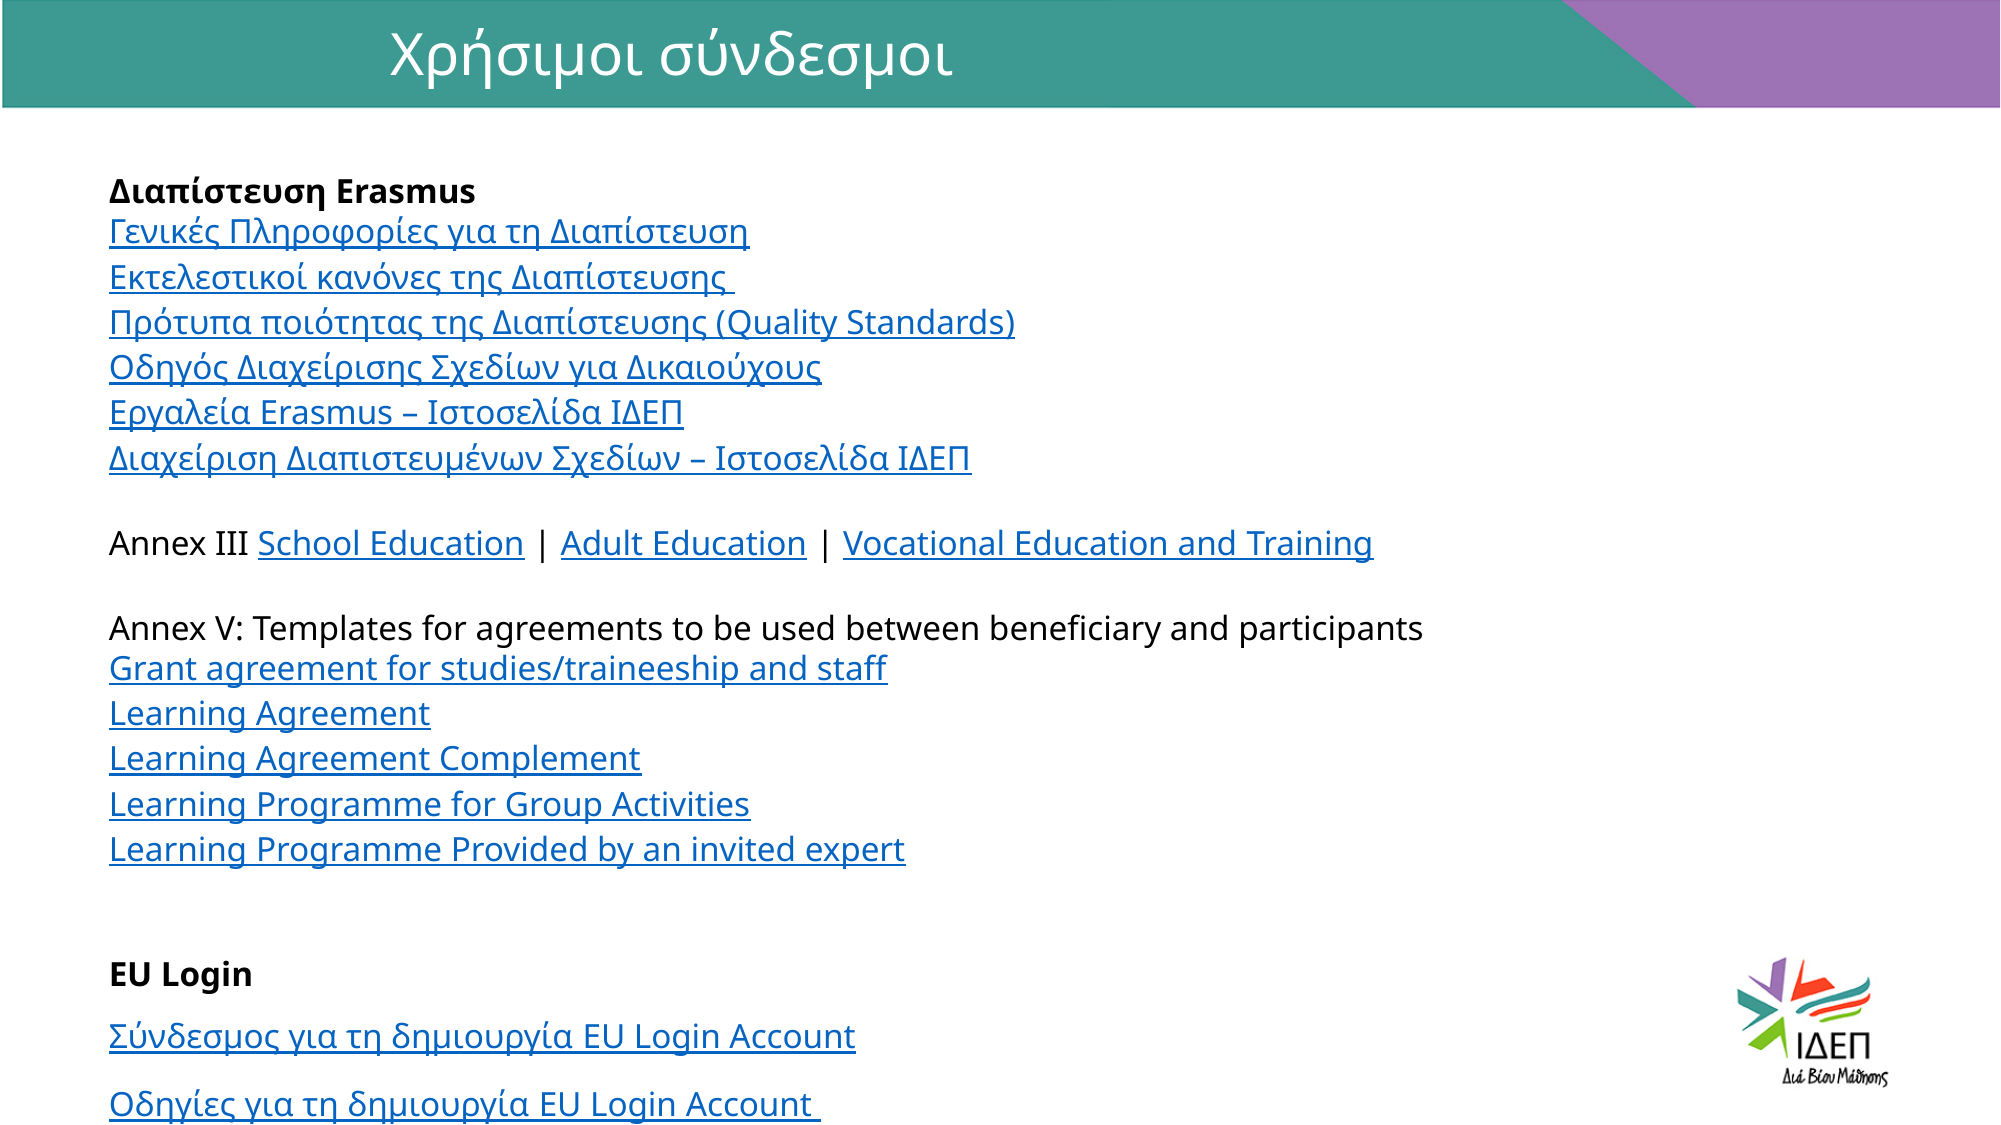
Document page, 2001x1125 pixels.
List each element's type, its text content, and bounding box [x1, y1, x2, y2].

text_box Διαπίστευση Erasmus Γενικές Πληροφορίες για τη Διαπίστευση Εκτελεστικοί κανόνες της Διαπίστευσης Πρότυπα ποιότητας της Διαπίστευσης (Quality Standards) Οδηγός Διαχείρισης Σχεδίων για Δικαιούχους Εργαλεία Εrasmus – Iστοσελίδα ΙΔΕΠ Διαχείριση Διαπιστευμένων Σχεδίων – Ιστοσελίδα ΙΔΕΠ Annex III School Education | Adult Education | Vocational Education and Training Annex V: Templates for agreements to be used between beneficiary and participants Grant agreement for studies/traineeship and staff Learning Agreement Learning Agreement Complement Learning Programme for Group Activities Learning Programme Provided by an invited expert ΕU Login Σύνδεσμος για τη δημιουργία EU Login Account Oδηγίες για τη δημιουργία EU Login Account [93, 143, 1832, 1125]
text_box Χρήσιμοι σύνδεσμοι [0, 9, 1345, 95]
picture [0, 0, 2001, 1125]
